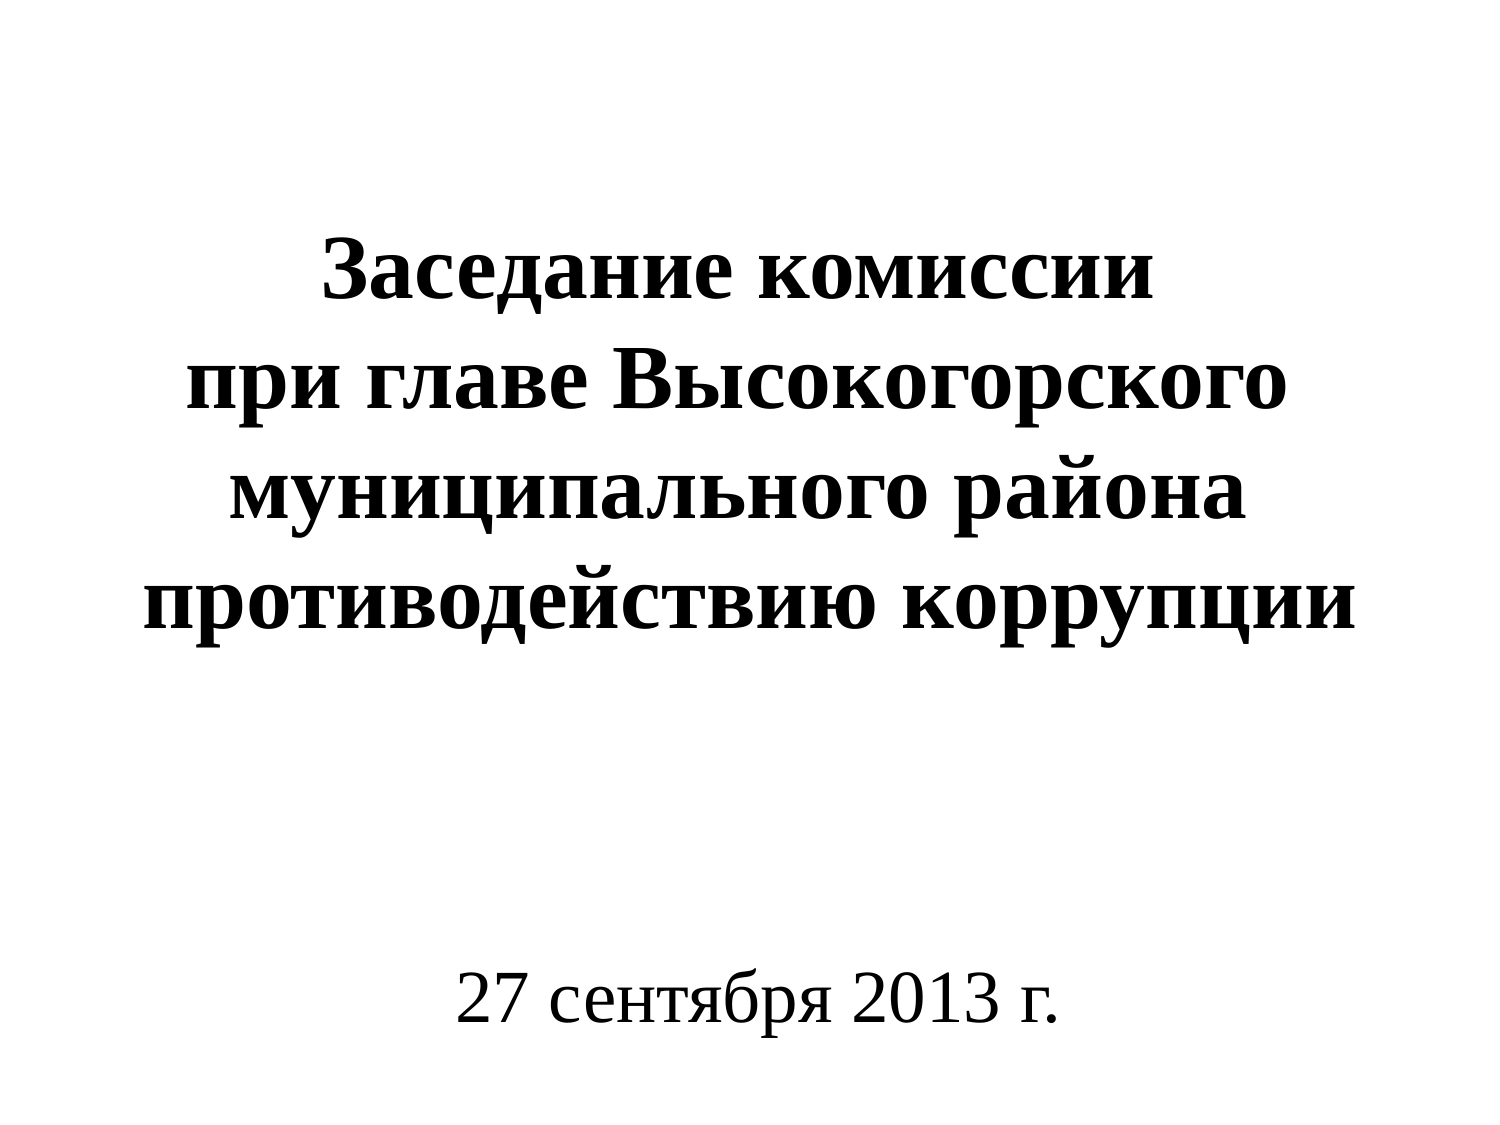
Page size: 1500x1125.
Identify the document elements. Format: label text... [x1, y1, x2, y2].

title Заседание комиссии при главе Высокогорского муниципального района противодействию коррупции [112, 66, 1388, 787]
subtitle 27 сентября 2013 г. [225, 940, 1275, 1071]
